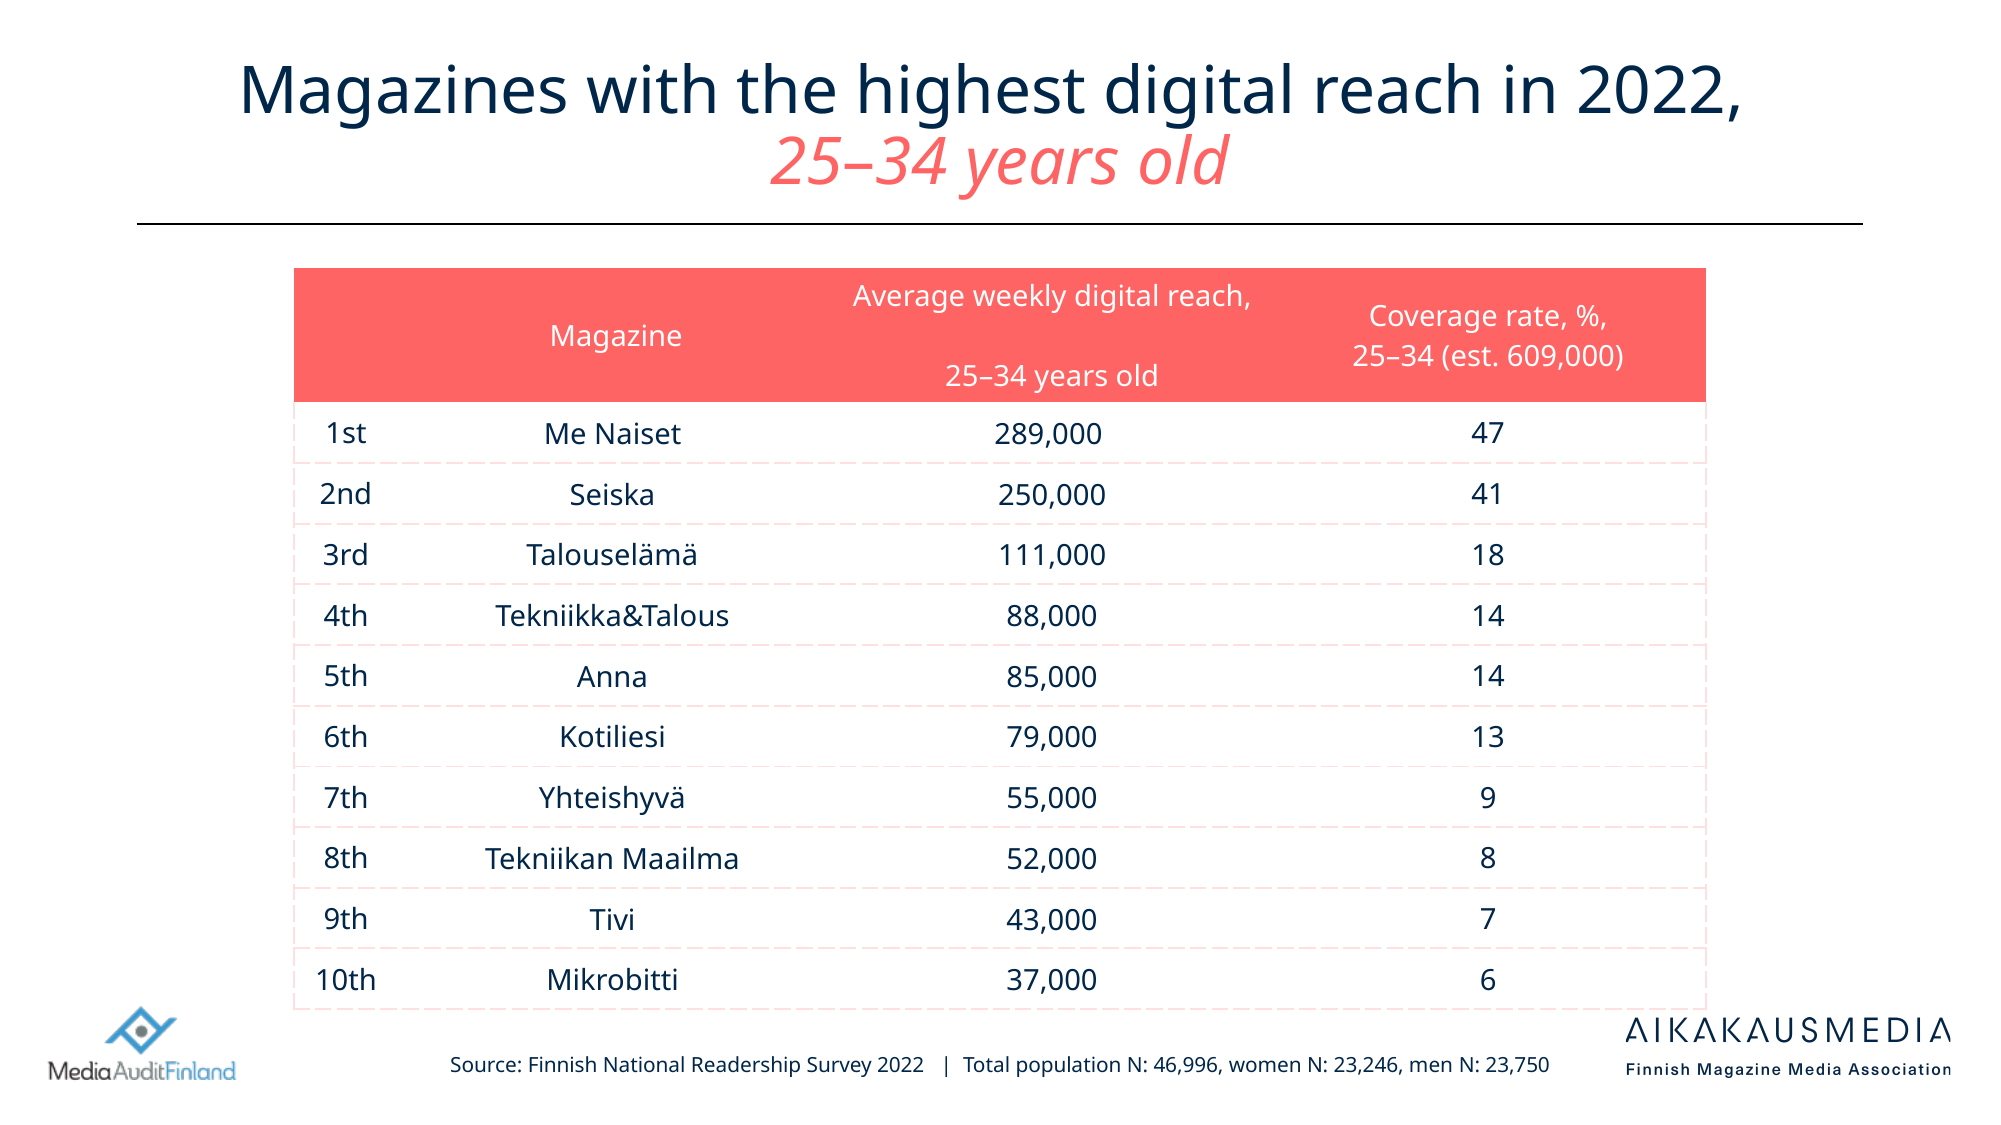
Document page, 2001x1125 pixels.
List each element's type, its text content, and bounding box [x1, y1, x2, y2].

table_cell Mikrobitti [398, 948, 834, 1009]
table_cell 3rd [294, 524, 398, 584]
table_cell Yhteishyvä [398, 766, 834, 827]
table_cell 6 [1270, 948, 1706, 1009]
table_cell 1st [294, 402, 398, 463]
table_cell 9th [294, 888, 398, 948]
table_cell Tekniikan Maailma [398, 827, 834, 888]
table_cell 14 [1270, 584, 1706, 645]
table_cell Kotiliesi [398, 706, 834, 766]
table_header Coverage rate, %, 25–34 (est. 609,000) [1270, 268, 1706, 402]
table_header Magazine [398, 268, 834, 402]
table_cell Anna [398, 645, 834, 706]
table_cell Tekniikka&Talous [398, 584, 834, 645]
table_cell Talouselämä [398, 524, 834, 584]
text_box Source: Finnish National Readership Survey 2022 | Total population N: 46,996, women N: 23,246, men N: 23,750 [435, 1044, 1565, 1085]
table_cell 18 [1270, 524, 1706, 584]
table_cell 8 [1270, 827, 1706, 888]
table_cell 8th [294, 827, 398, 888]
table_cell 4th [294, 584, 398, 645]
table_cell 88,000 [834, 584, 1270, 645]
table_cell 13 [1270, 706, 1706, 766]
table_cell 289,000 [834, 402, 1270, 463]
table_cell 7 [1270, 888, 1706, 948]
table_cell 47 [1270, 402, 1706, 463]
table_cell 55,000 [834, 766, 1270, 827]
table_header [294, 268, 398, 402]
table_cell Seiska [398, 463, 834, 524]
table_cell 37,000 [834, 948, 1270, 1009]
table_cell Me Naiset [398, 402, 834, 463]
table_cell 250,000 [834, 463, 1270, 524]
table_cell 10th [294, 948, 398, 1009]
table_cell 43,000 [834, 888, 1270, 948]
picture [32, 995, 250, 1097]
table_cell 52,000 [834, 827, 1270, 888]
table_cell 85,000 [834, 645, 1270, 706]
table_cell 6th [294, 706, 398, 766]
table_cell 41 [1270, 463, 1706, 524]
table_cell 9 [1270, 766, 1706, 827]
table_cell 79,000 [834, 706, 1270, 766]
table_cell 2nd [294, 463, 398, 524]
table_cell 14 [1270, 645, 1706, 706]
title Magazines with the highest digital reach in 2022, 25–34 years old [137, 47, 1863, 208]
table_cell 7th [294, 766, 398, 827]
table_cell 5th [294, 645, 398, 706]
table_header Average weekly digital reach, 25–34 years old [834, 268, 1270, 402]
table_cell Tivi [398, 888, 834, 948]
table_cell 111,000 [834, 524, 1270, 584]
